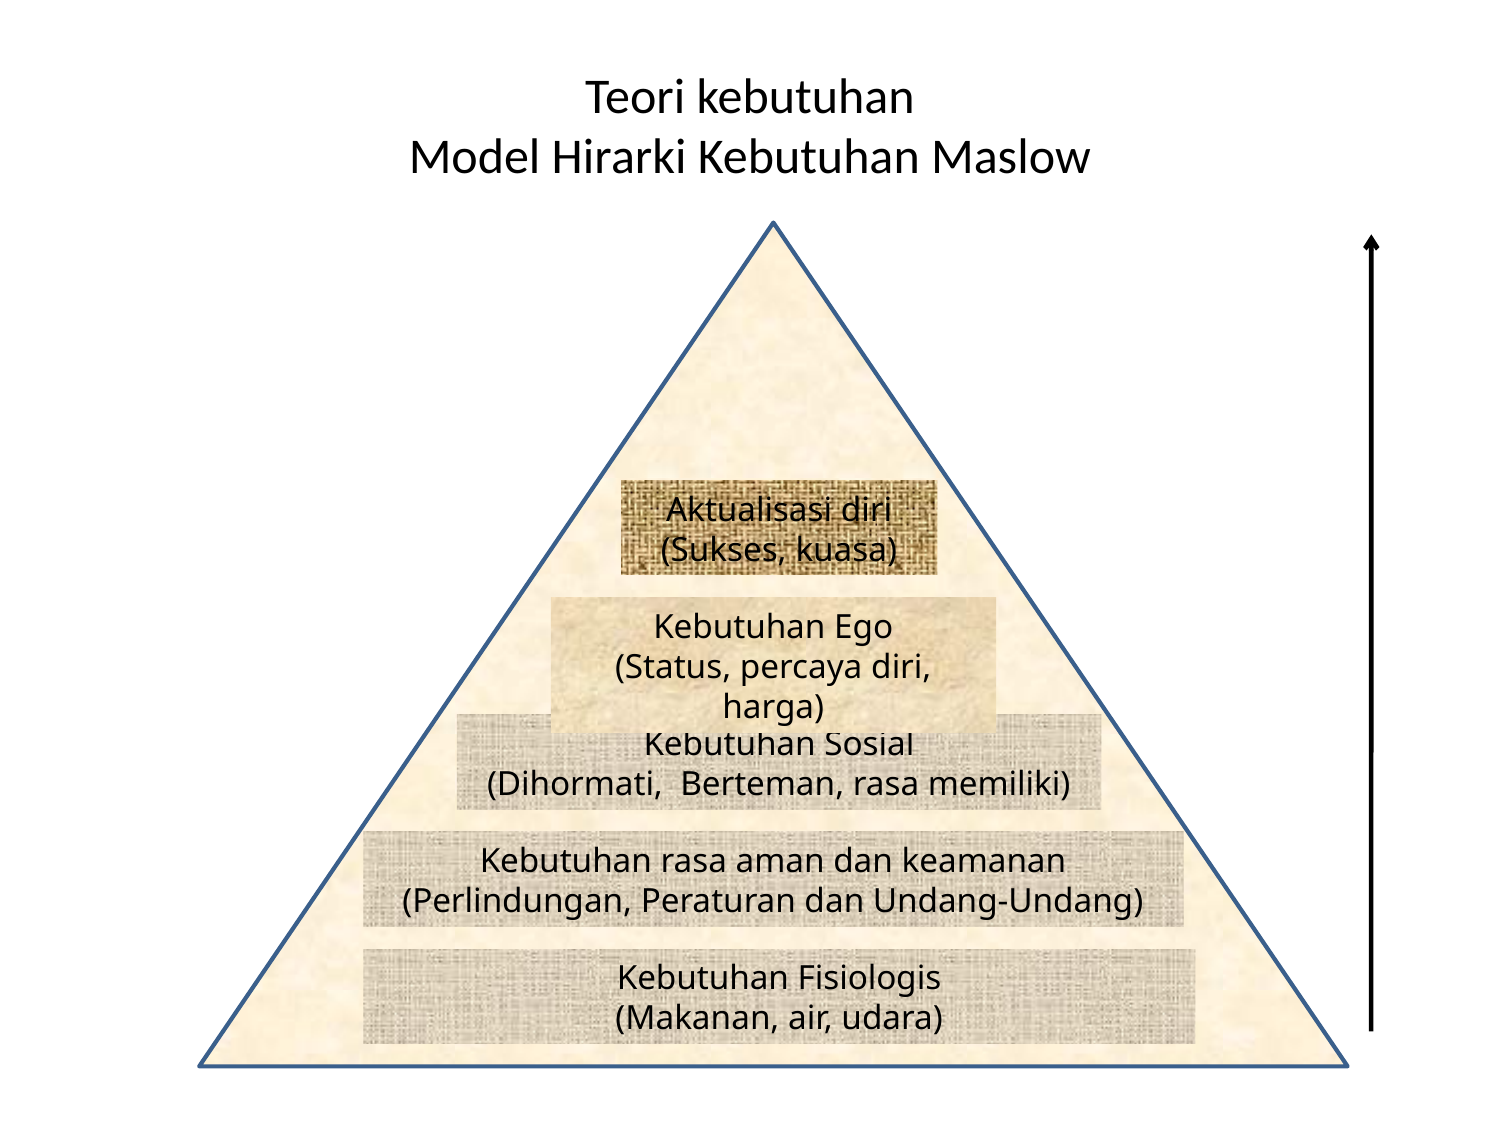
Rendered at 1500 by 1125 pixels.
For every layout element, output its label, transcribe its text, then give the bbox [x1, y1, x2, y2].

text_box Kebutuhan Sosial (Dihormati, Berteman, rasa memiliki) [456, 714, 1102, 810]
text_box Kebutuhan rasa aman dan keamanan (Perlindungan, Peraturan dan Undang-Undang) [363, 831, 1184, 927]
text_box Kebutuhan Fisiologis (Makanan, air, udara) [363, 949, 1196, 1044]
text_box [197, 220, 1350, 1069]
title Teori kebutuhan Model Hirarki Kebutuhan Maslow [74, 46, 1426, 200]
text_box Kebutuhan Ego (Status, percaya diri, harga) [550, 597, 997, 733]
text_box Aktualisasi diri (Sukses, kuasa) [621, 480, 938, 575]
